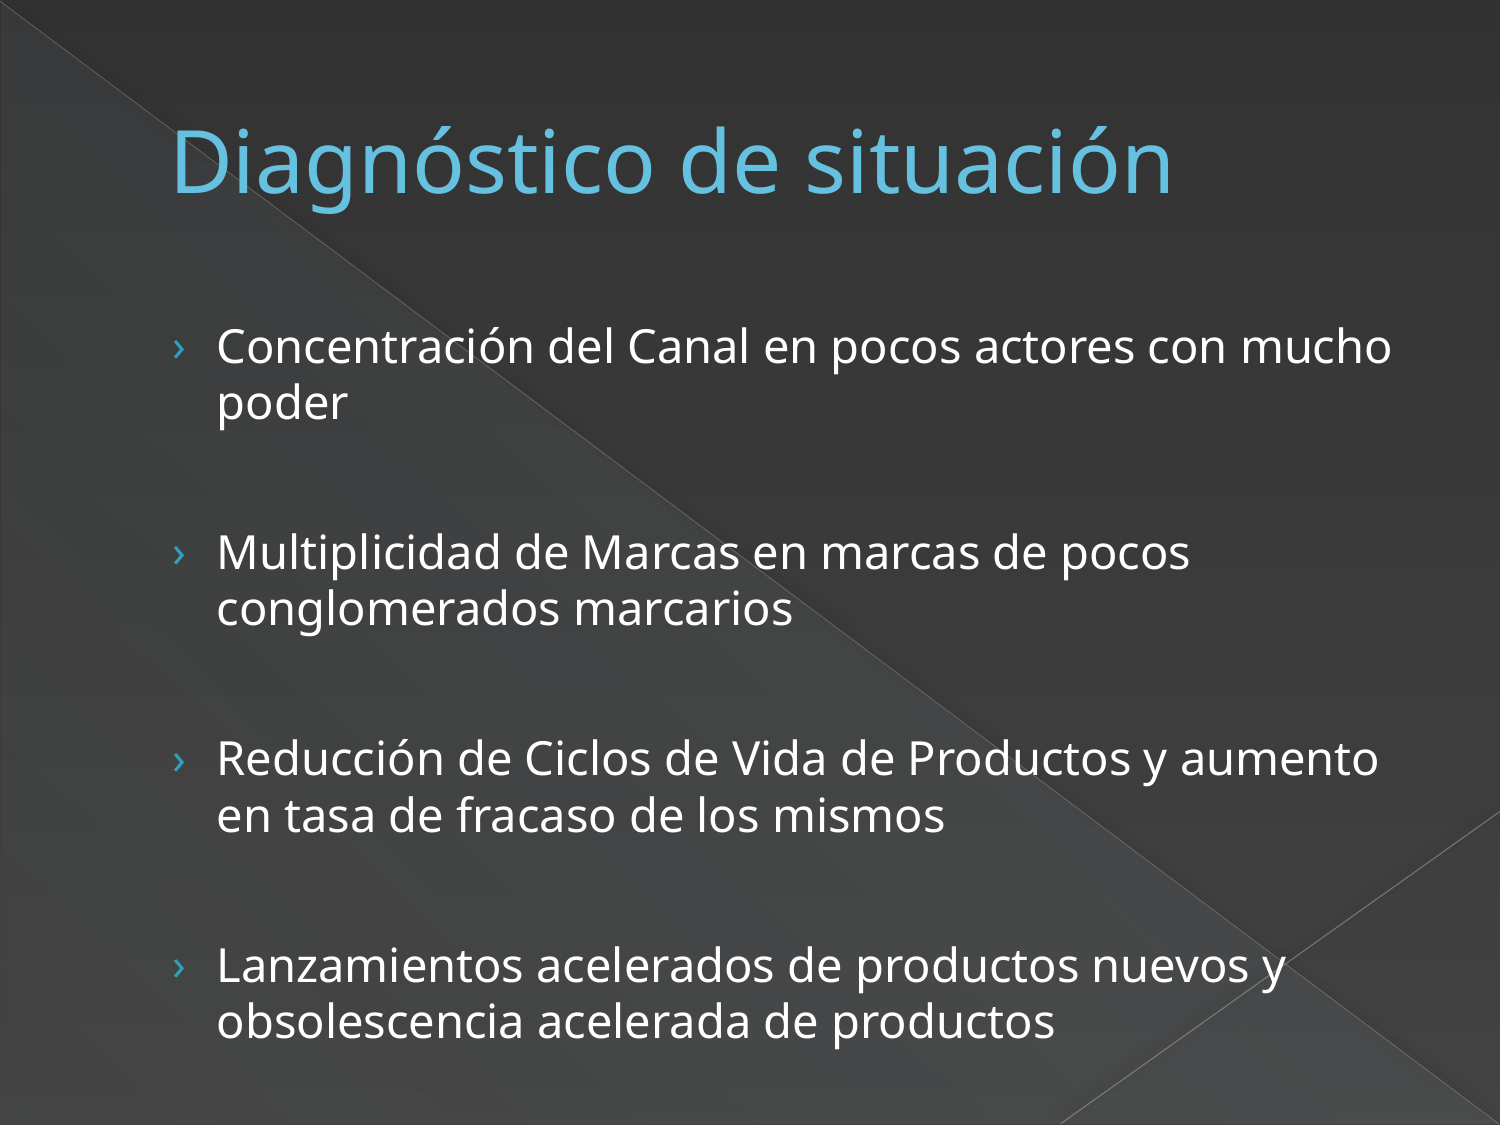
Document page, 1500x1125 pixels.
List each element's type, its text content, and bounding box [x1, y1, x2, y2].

list Concentración del Canal en pocos actores con mucho poder Multiplicidad de Marcas en marcas de pocos conglomerados marcarios Reducción de Ciclos de Vida de Productos y aumento en tasa de fracaso de los mismos Lanzamientos acelerados de productos nuevos y obsolescencia acelerada de productos [75, 308, 1425, 1059]
title Diagnóstico de situación [75, 43, 1425, 274]
